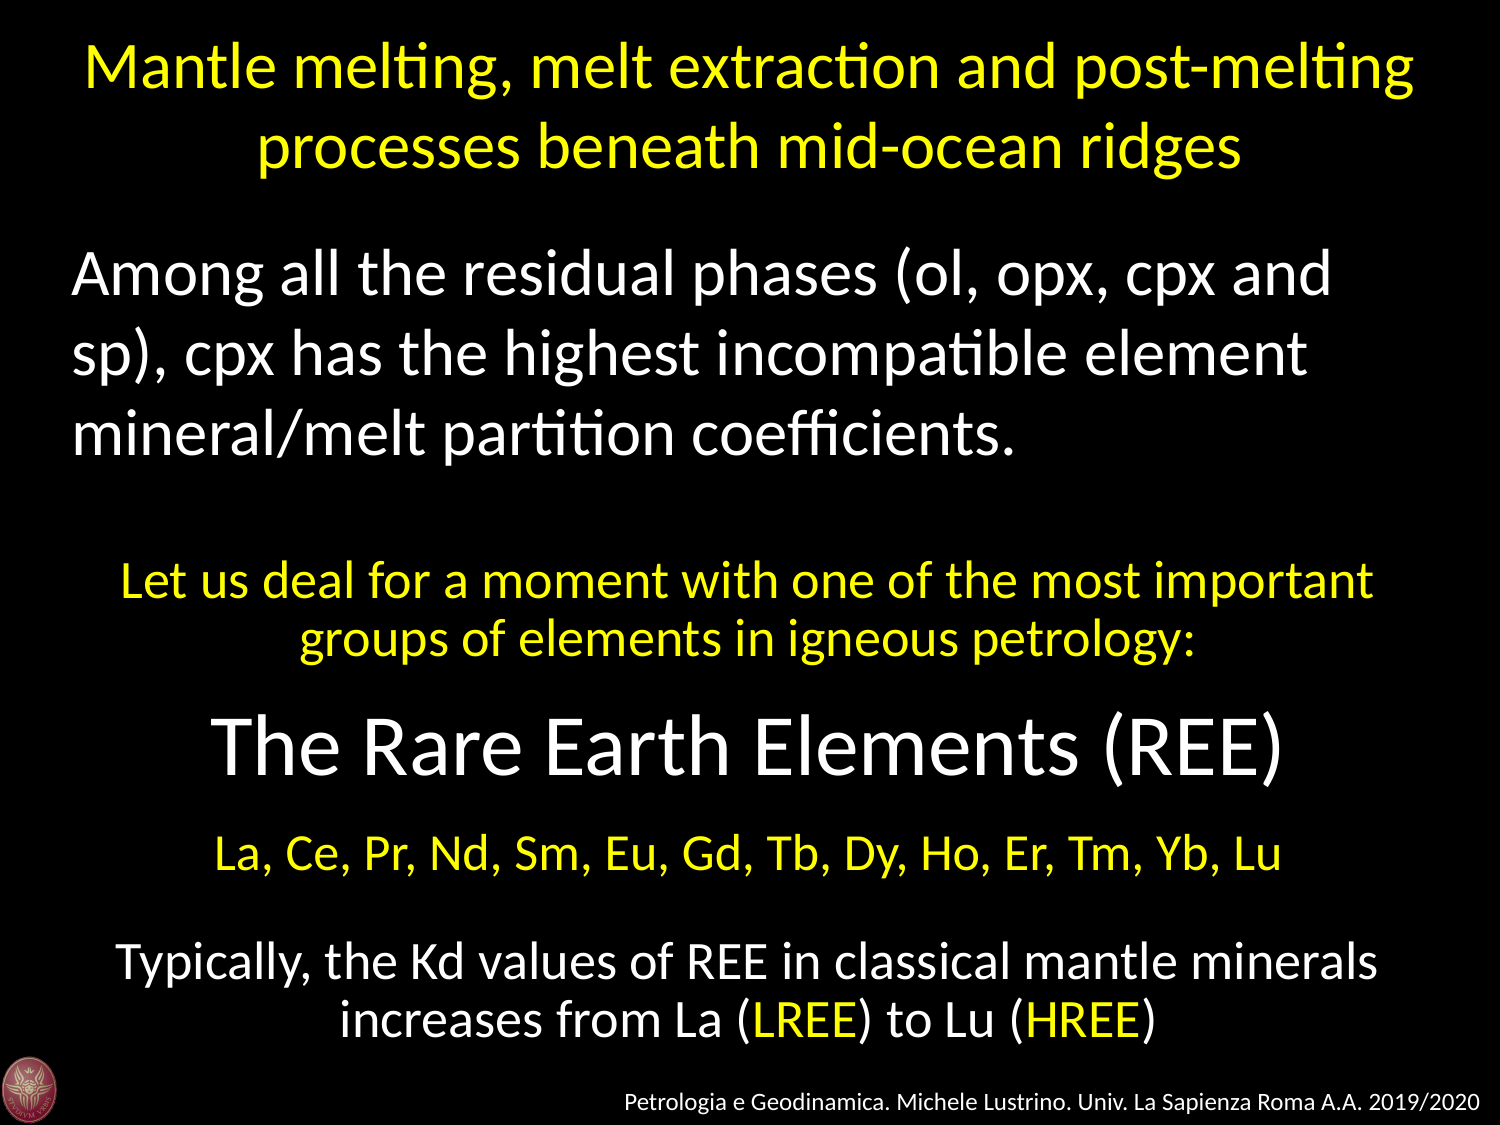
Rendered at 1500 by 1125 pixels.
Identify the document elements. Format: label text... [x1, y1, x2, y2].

text_box [53, 890, 1449, 1075]
text_box La, Ce, Pr, Nd, Sm, Eu, Gd, Tb, Dy, Ho, Er, Tm, Yb, Lu [41, 818, 1456, 890]
text_box Typically, the Kd values of REE in classical mantle minerals increases from La (LREE) to Lu (HREE) [62, 925, 1436, 1057]
picture [0, 1055, 60, 1125]
text_box Among all the residual phases (ol, opx, cpx and sp), cpx has the highest incompatible element mineral/melt partition coefficients. [56, 221, 1444, 477]
text_box [53, 530, 1449, 818]
text_box Let us deal for a moment with one of the most important groups of elements in igneous petrology: The Rare Earth Elements (REE) [62, 543, 1436, 802]
text_box Mantle melting, melt extraction and post-melting processes beneath mid-ocean ridges [0, 14, 1500, 190]
